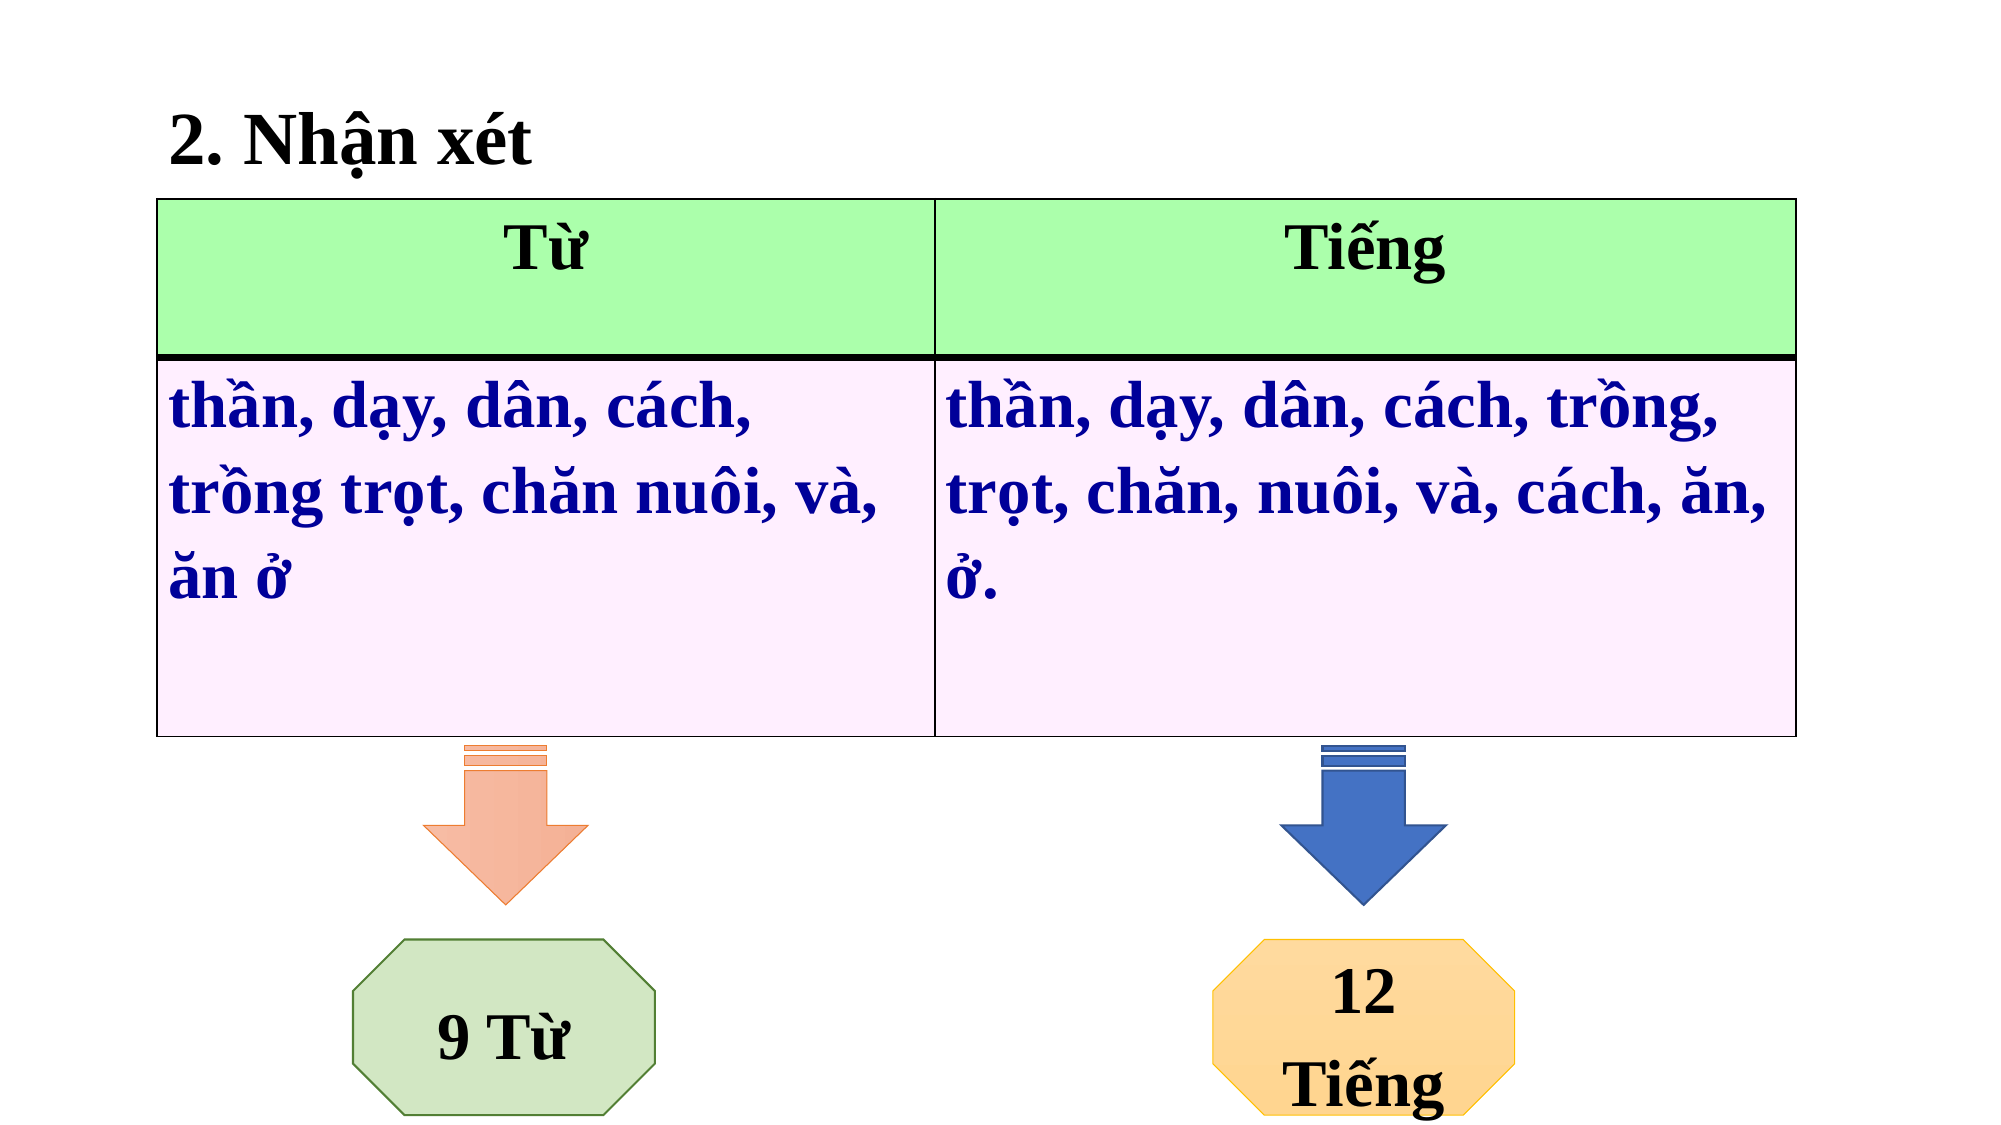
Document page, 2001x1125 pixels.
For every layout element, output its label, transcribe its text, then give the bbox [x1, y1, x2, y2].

table_header Tiếng [936, 200, 1795, 354]
text_box [1321, 755, 1406, 767]
text_box [1278, 769, 1449, 907]
table_header Từ [158, 200, 934, 354]
text_box 2. Nhận xét [153, 81, 655, 187]
text_box [464, 745, 547, 751]
text_box 9 Từ [351, 938, 656, 1117]
text_box [422, 770, 590, 906]
text_box [1321, 745, 1406, 752]
table_cell thần, dạy, dân, cách, trồng, trọt, chăn, nuôi, và, cách, ăn, ở. [936, 361, 1795, 736]
text_box 12 Tiếng [1212, 938, 1516, 1116]
table_cell thần, dạy, dân, cách, trồng trọt, chăn nuôi, và, ăn ở [158, 361, 934, 736]
text_box [464, 755, 547, 766]
